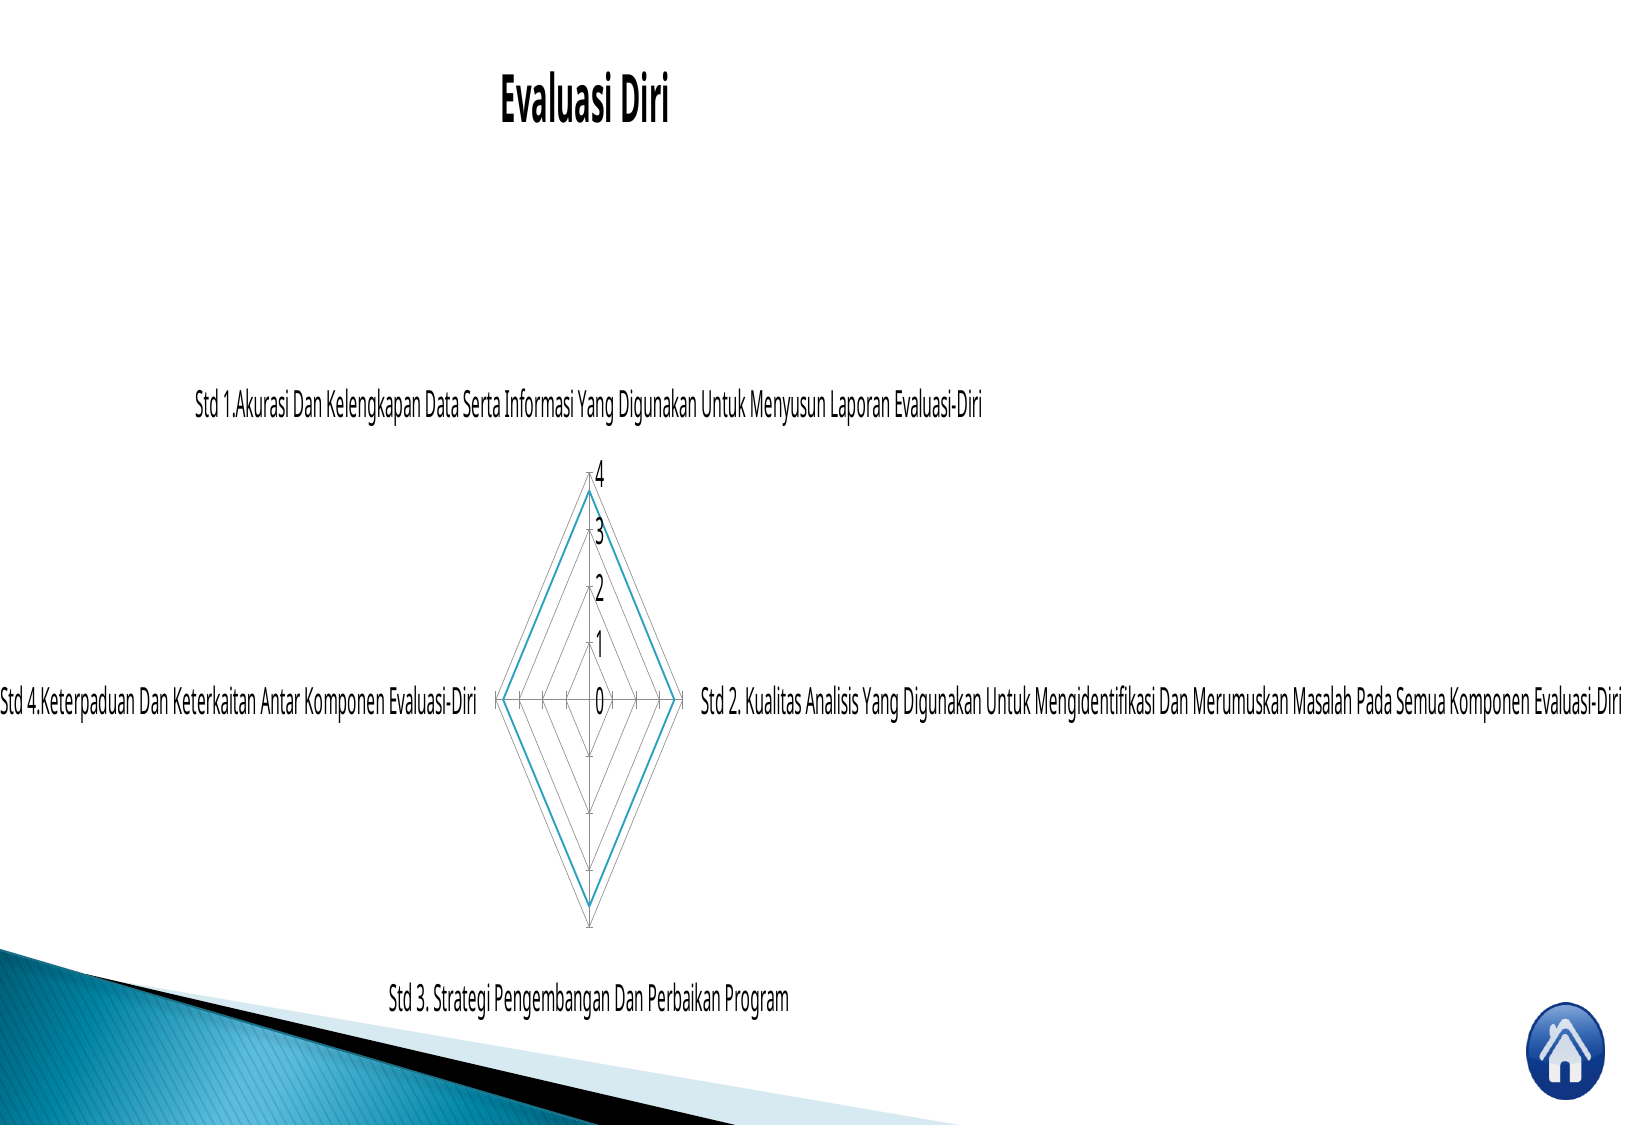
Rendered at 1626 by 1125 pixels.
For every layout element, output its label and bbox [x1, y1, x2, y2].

picture [1526, 1002, 1606, 1100]
chart [0, 0, 1625, 1125]
